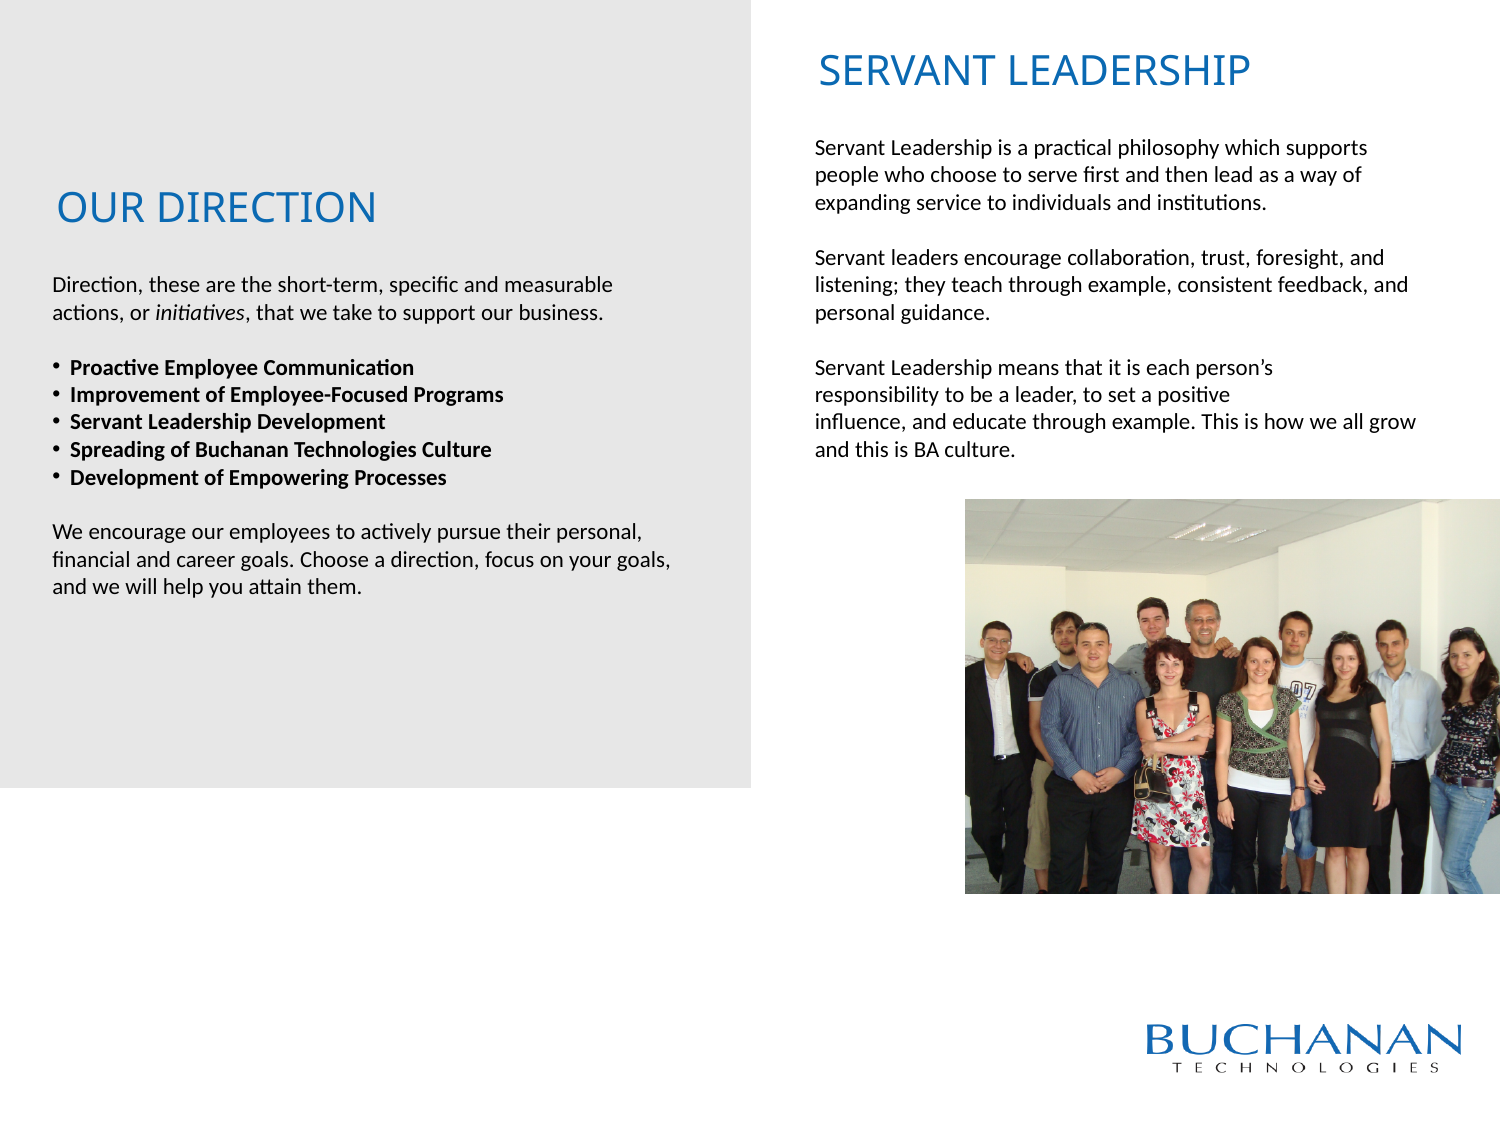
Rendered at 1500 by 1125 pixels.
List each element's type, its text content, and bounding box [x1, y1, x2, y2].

text_box SERVANT LEADERSHIP [812, 37, 1413, 113]
text_box OUR DIRECTION [49, 174, 650, 250]
text_box Direction, these are the short-term, specific and measurable actions, or initiatives, that we take to support our business. Proactive Employee Communication Improvement of Employee-Focused Programs Servant Leadership Development Spreading of Buchanan Technologies Culture Development of Empowering Processes We encourage our employees to actively pursue their personal, financial and career goals. Choose a direction, focus on your goals, and we will help you attain them. [37, 262, 688, 635]
text_box [0, 0, 750, 788]
picture [1147, 1024, 1461, 1079]
picture [965, 499, 1500, 895]
text_box Servant Leadership is a practical philosophy which supports people who choose to serve first and then lead as a way of expanding service to individuals and institutions. Servant leaders encourage collaboration, trust, foresight, and listening; they teach through example, consistent feedback, and personal guidance. Servant Leadership means that it is each person’s responsibility to be a leader, to set a positive influence, and educate through example. This is how we all grow and this is BA culture. [800, 125, 1450, 497]
